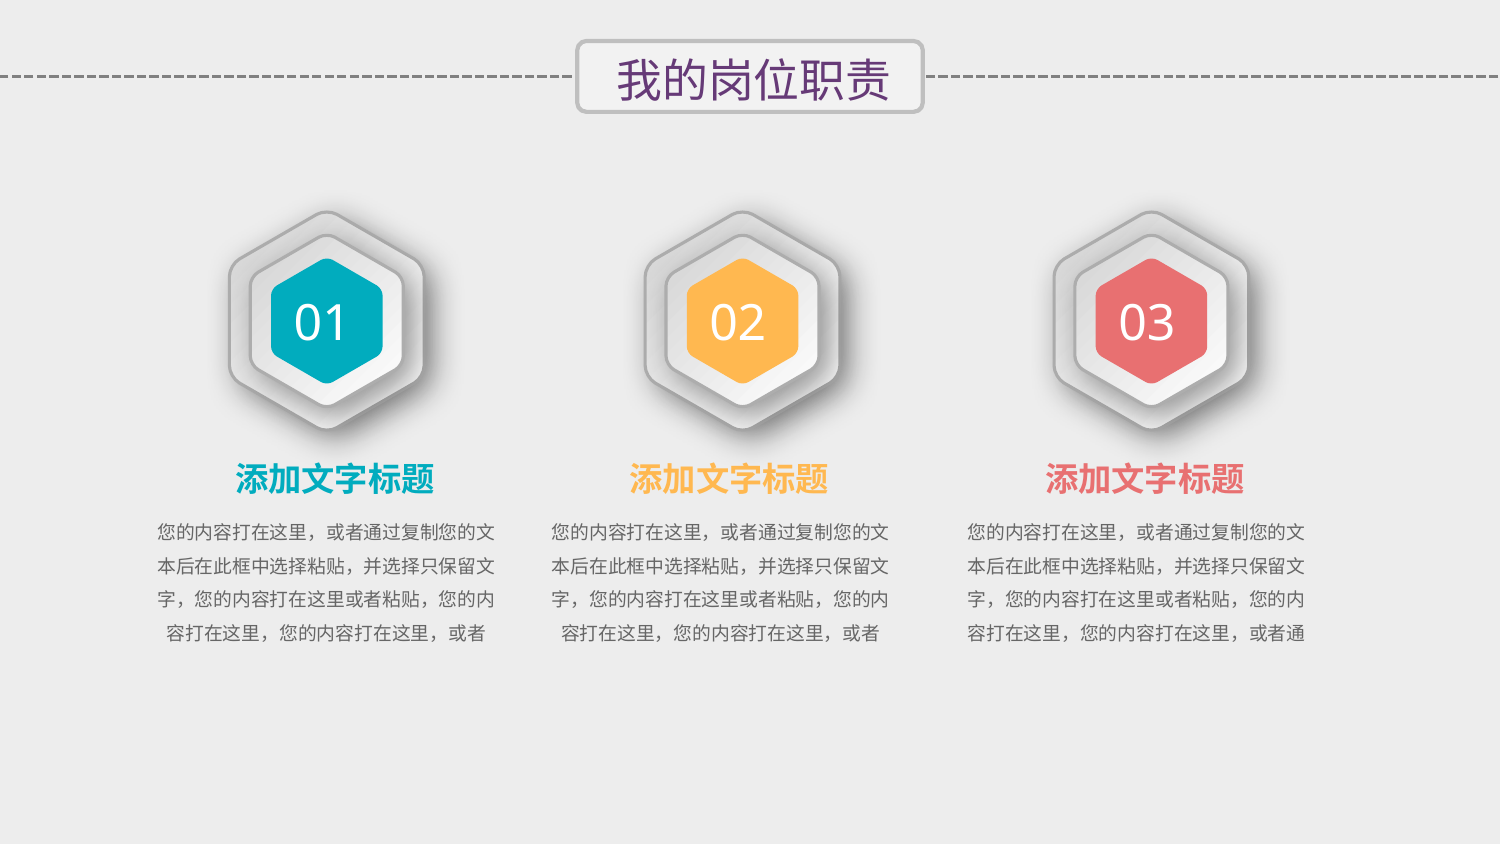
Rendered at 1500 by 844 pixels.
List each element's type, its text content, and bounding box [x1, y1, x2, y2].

text_box [1095, 285, 1101, 357]
text_box [686, 285, 692, 357]
text_box 03 [1101, 283, 1193, 358]
text_box 01 [276, 283, 368, 358]
text_box [645, 212, 840, 390]
text_box [1104, 258, 1208, 384]
text_box 02 [692, 283, 784, 358]
text_box 添加文字标题 [133, 430, 528, 506]
text_box [271, 286, 276, 356]
text_box 您的内容打在这里，或者通过复制您的文本后在此框中选择粘贴，并选择只保留文字，您的内容打在这里或者粘贴，您的内容打在这里，您的内容打在这里，或者 [528, 502, 913, 652]
text_box [695, 258, 799, 384]
text_box 添加文字标题 [528, 430, 931, 506]
text_box [1054, 212, 1249, 390]
text_box [229, 212, 424, 390]
text_box 您的内容打在这里，或者通过复制您的文本后在此框中选择粘贴，并选择只保留文字，您的内容打在这里或者粘贴，您的内容打在这里，您的内容打在这里，或者 [133, 502, 519, 652]
text_box [1074, 235, 1228, 407]
text_box 添加文字标题 [943, 430, 1346, 506]
text_box [279, 258, 383, 384]
text_box [250, 235, 404, 407]
text_box 我的岗位职责 [605, 45, 931, 113]
text_box [666, 235, 820, 407]
text_box 您的内容打在这里，或者通过复制您的文本后在此框中选择粘贴，并选择只保留文字，您的内容打在这里或者粘贴，您的内容打在这里，您的内容打在这里，或者通 [944, 502, 1329, 652]
